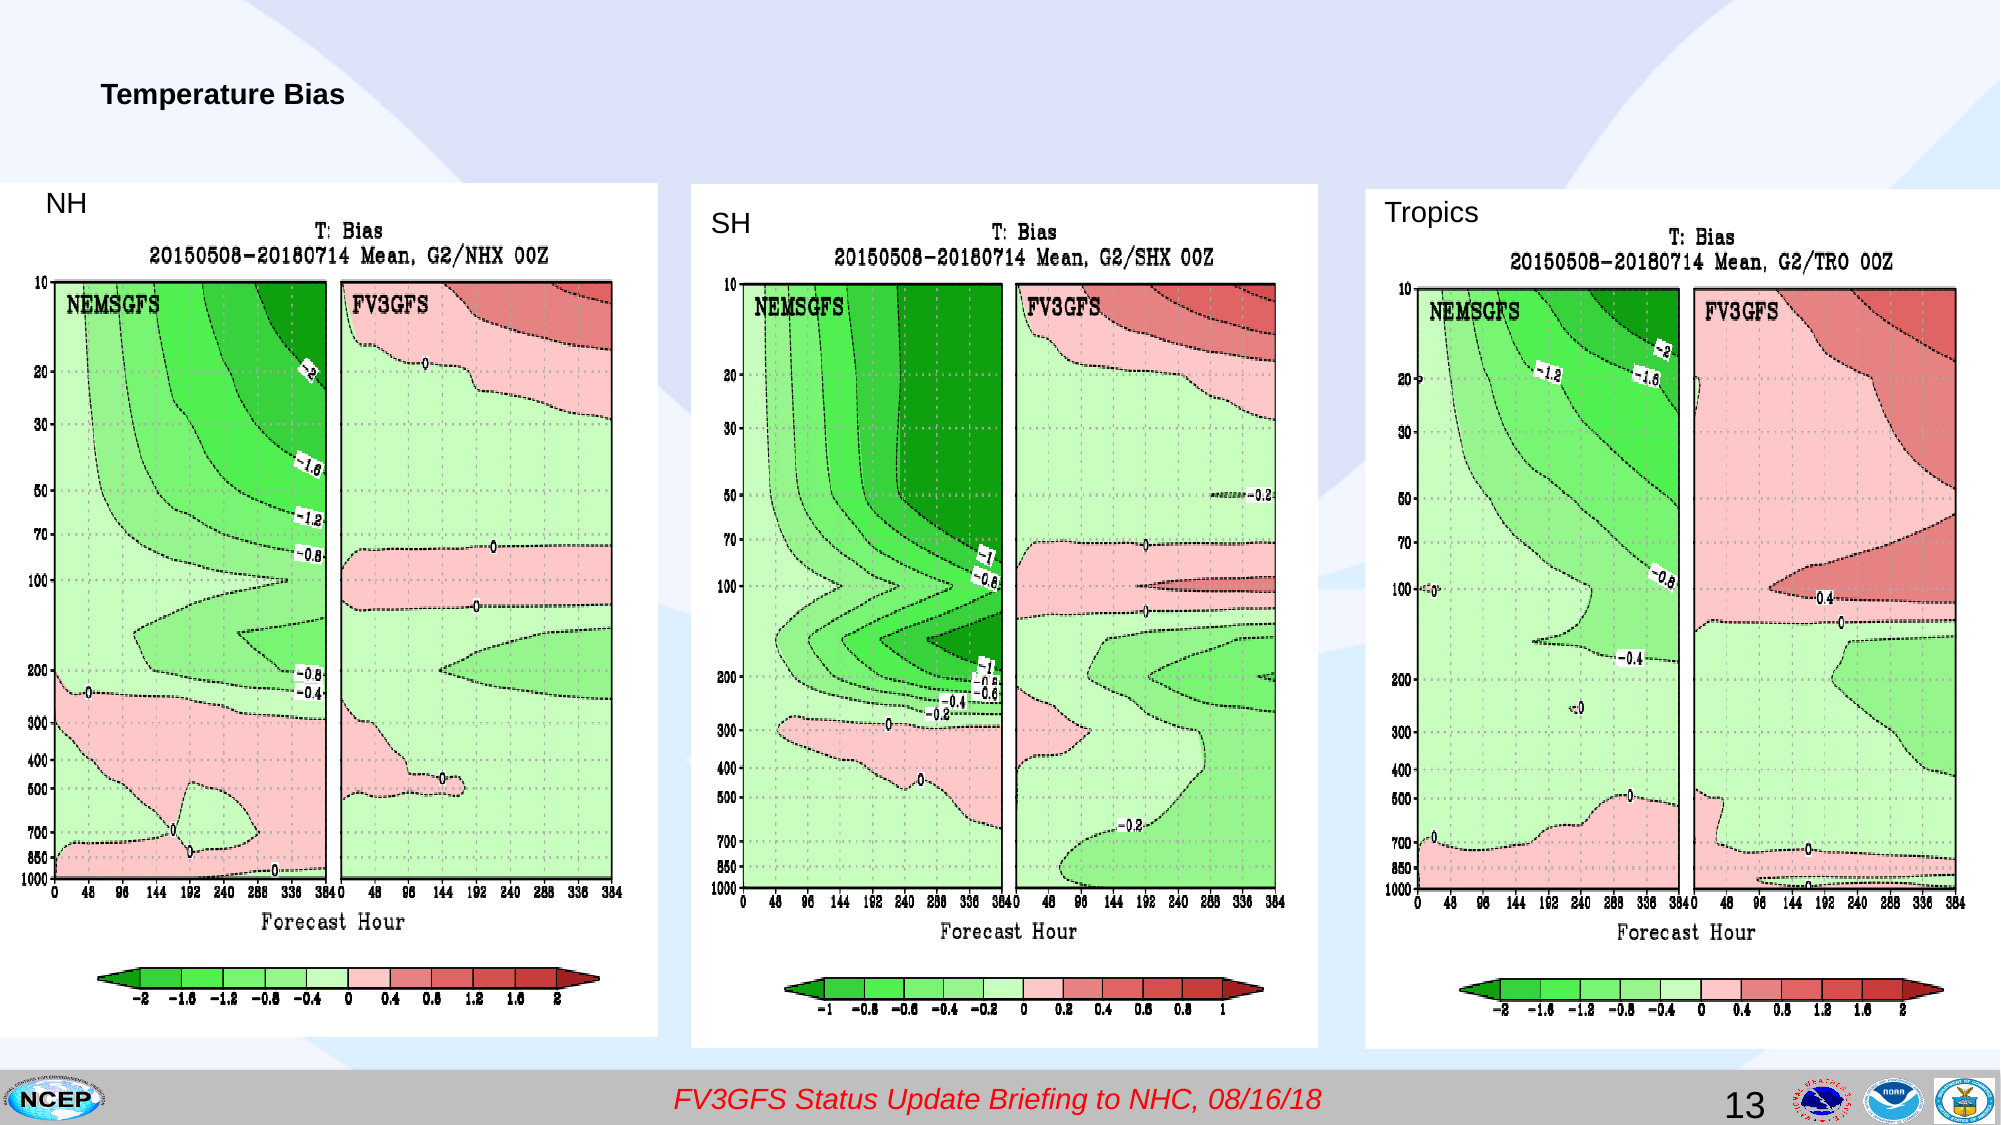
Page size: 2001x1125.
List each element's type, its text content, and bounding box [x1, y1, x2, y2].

picture [2, 1075, 106, 1121]
text_box Temperature Bias [85, 67, 361, 118]
picture [1791, 1078, 1852, 1124]
picture [1981, 1106, 1991, 1117]
picture [1934, 1078, 1958, 1124]
picture [1863, 1078, 1924, 1124]
picture [1979, 1084, 1989, 1093]
picture [0, 0, 2000, 1069]
picture [1972, 1105, 1995, 1124]
text_box NH [30, 177, 103, 181]
picture [1972, 1078, 1995, 1097]
picture [1943, 1084, 1987, 1121]
